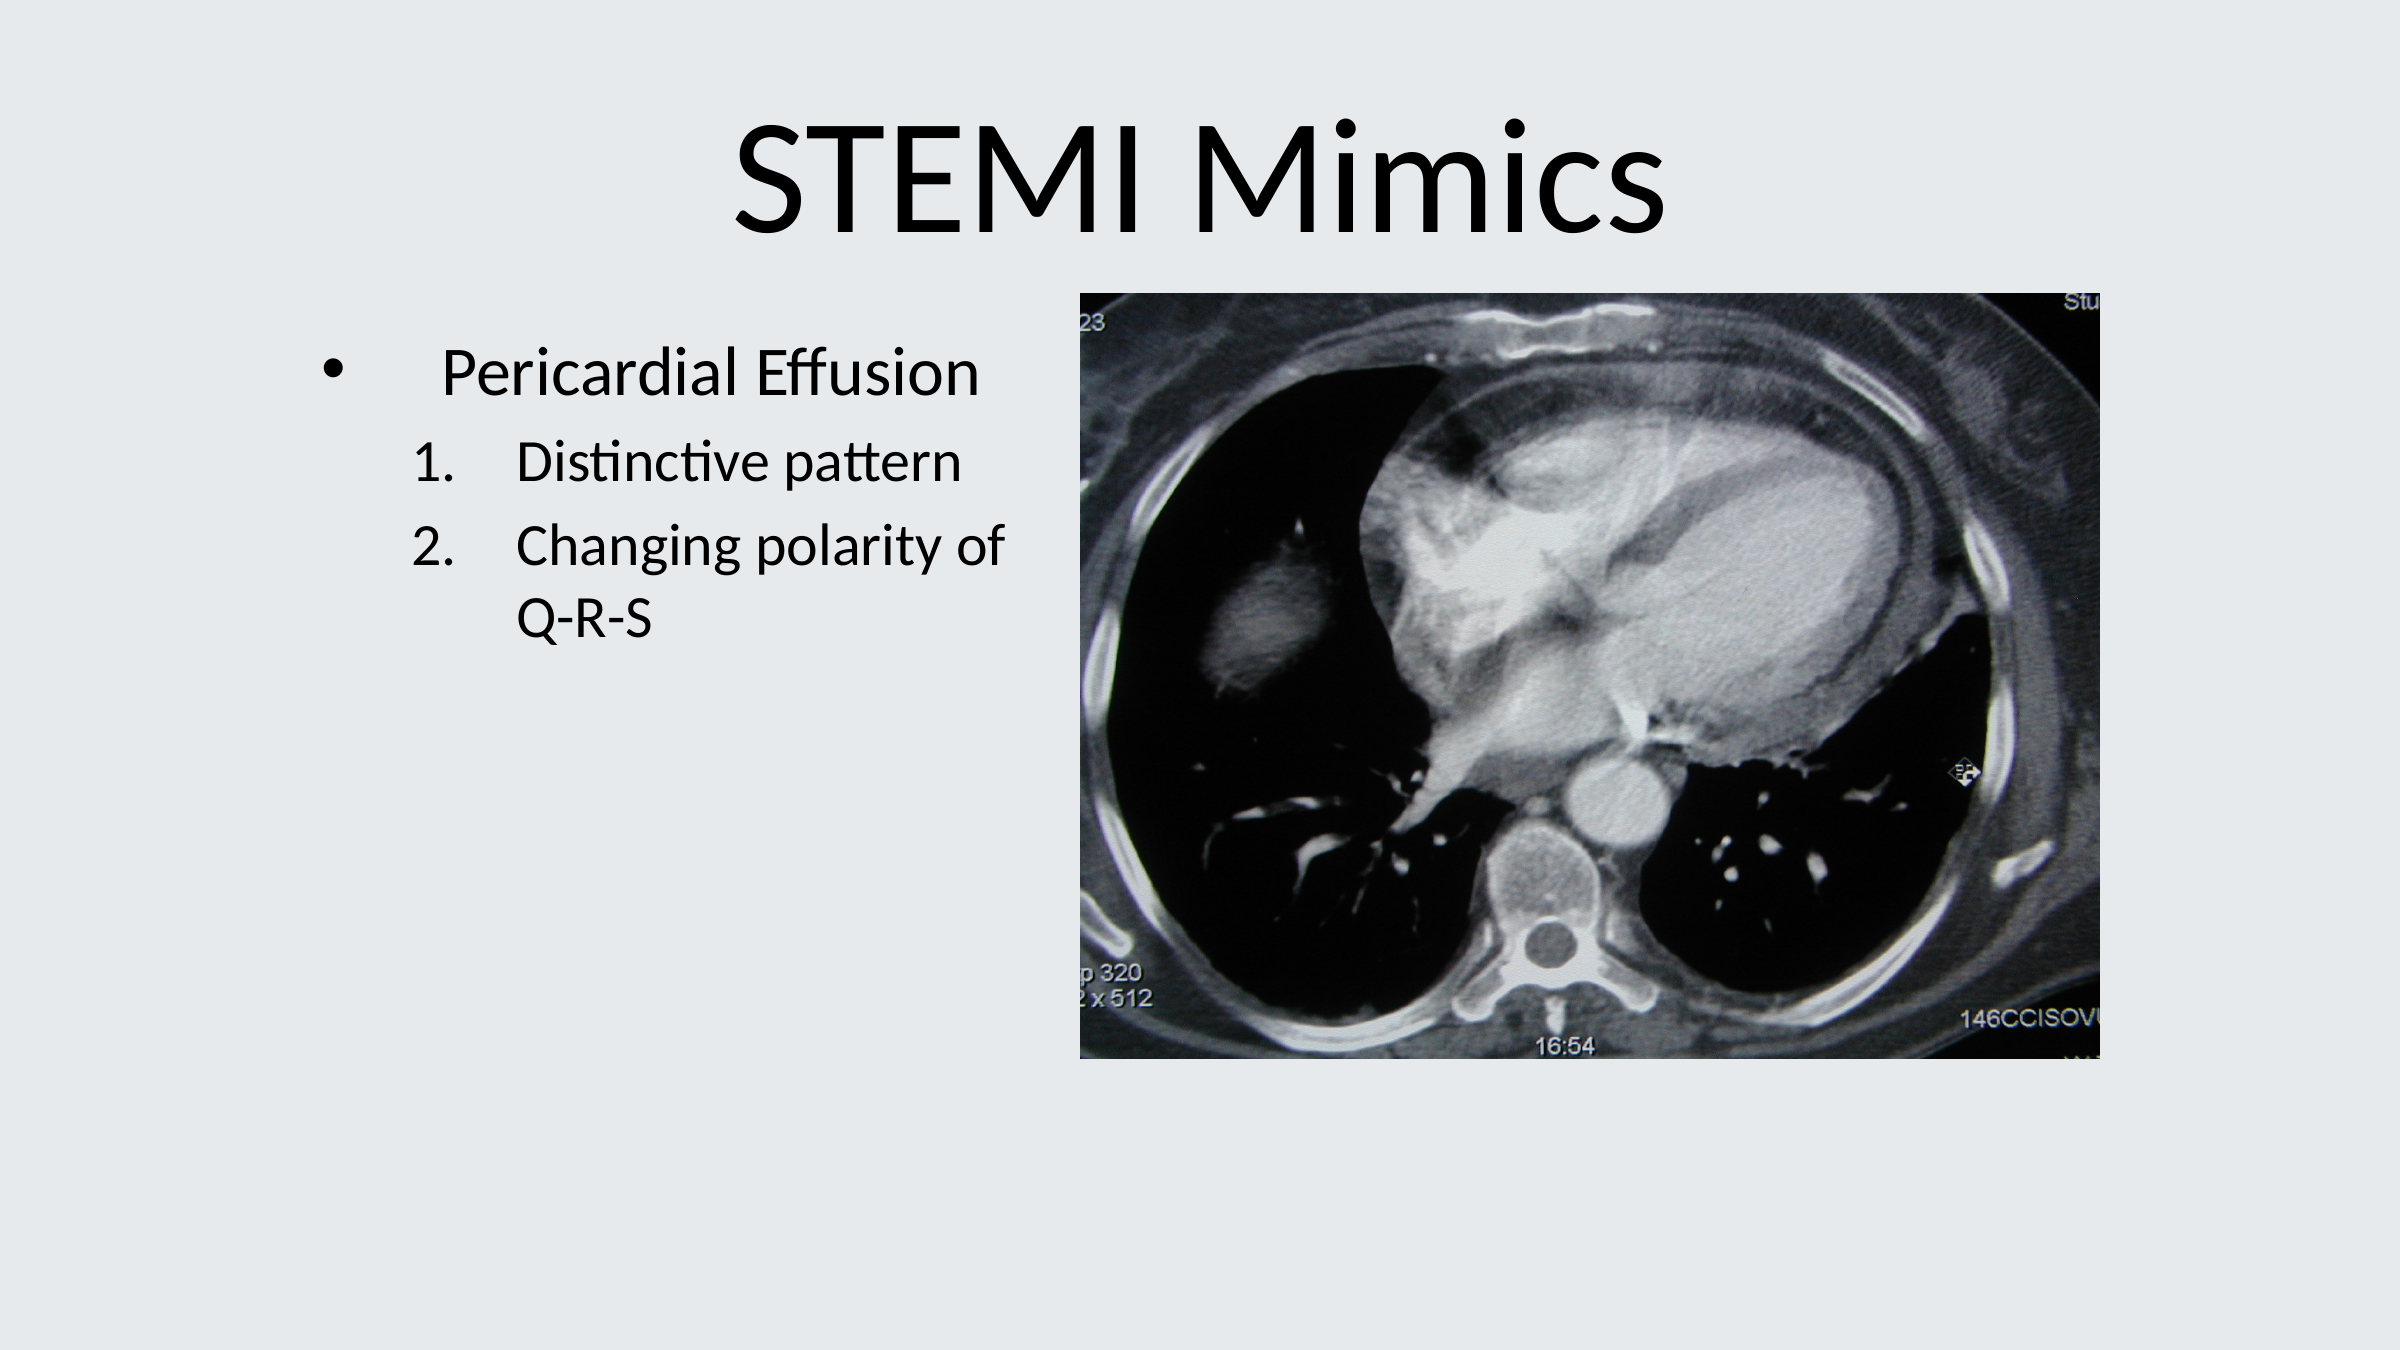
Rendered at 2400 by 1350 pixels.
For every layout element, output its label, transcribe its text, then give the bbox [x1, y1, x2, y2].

list Pericardial Effusion Distinctive pattern Changing polarity of Q-R-S [300, 315, 1095, 1206]
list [1079, 293, 2101, 1059]
title STEMI Mimics [120, 54, 2280, 279]
